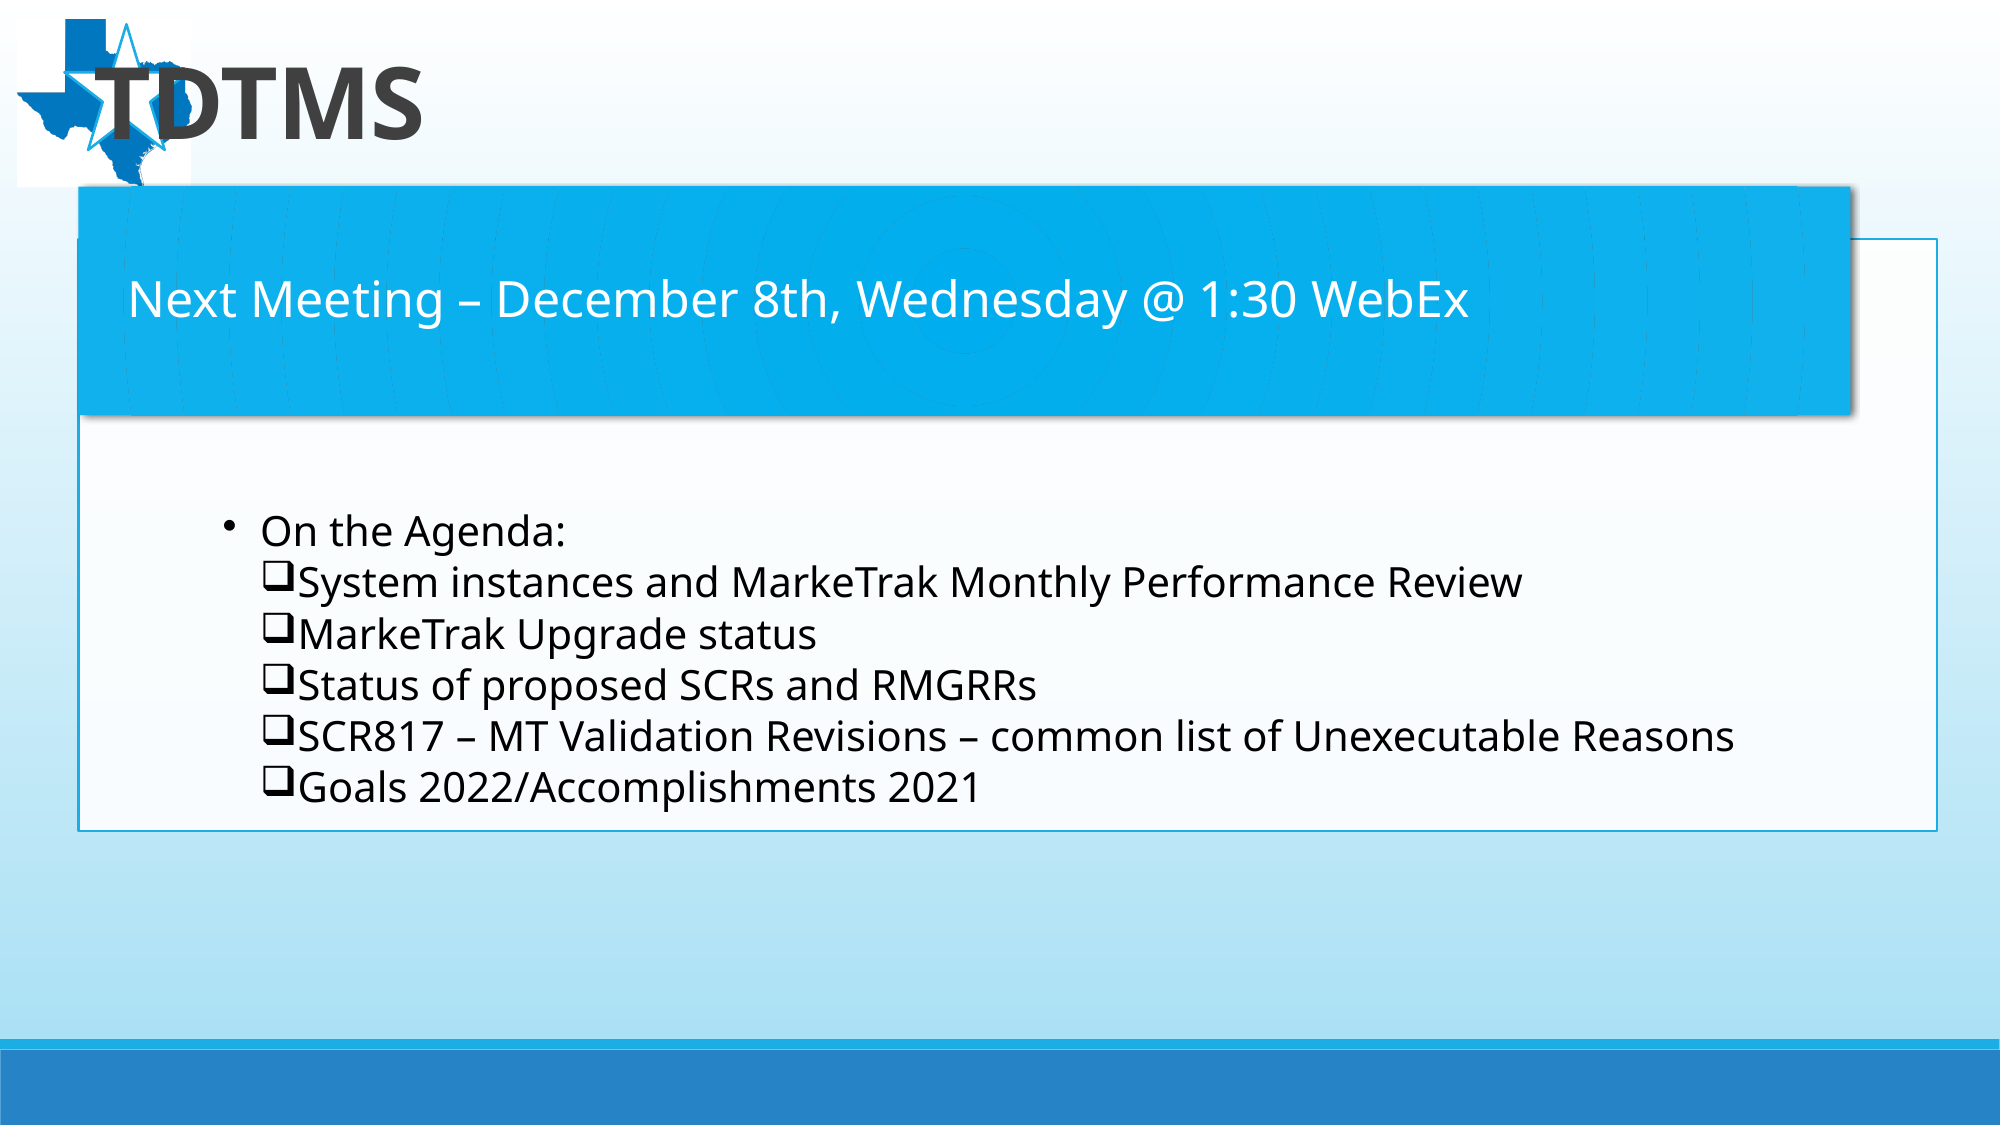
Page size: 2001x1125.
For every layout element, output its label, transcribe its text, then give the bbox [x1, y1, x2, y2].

title TDTMS [199, 24, 1802, 168]
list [77, 186, 1938, 988]
picture [16, 19, 192, 188]
